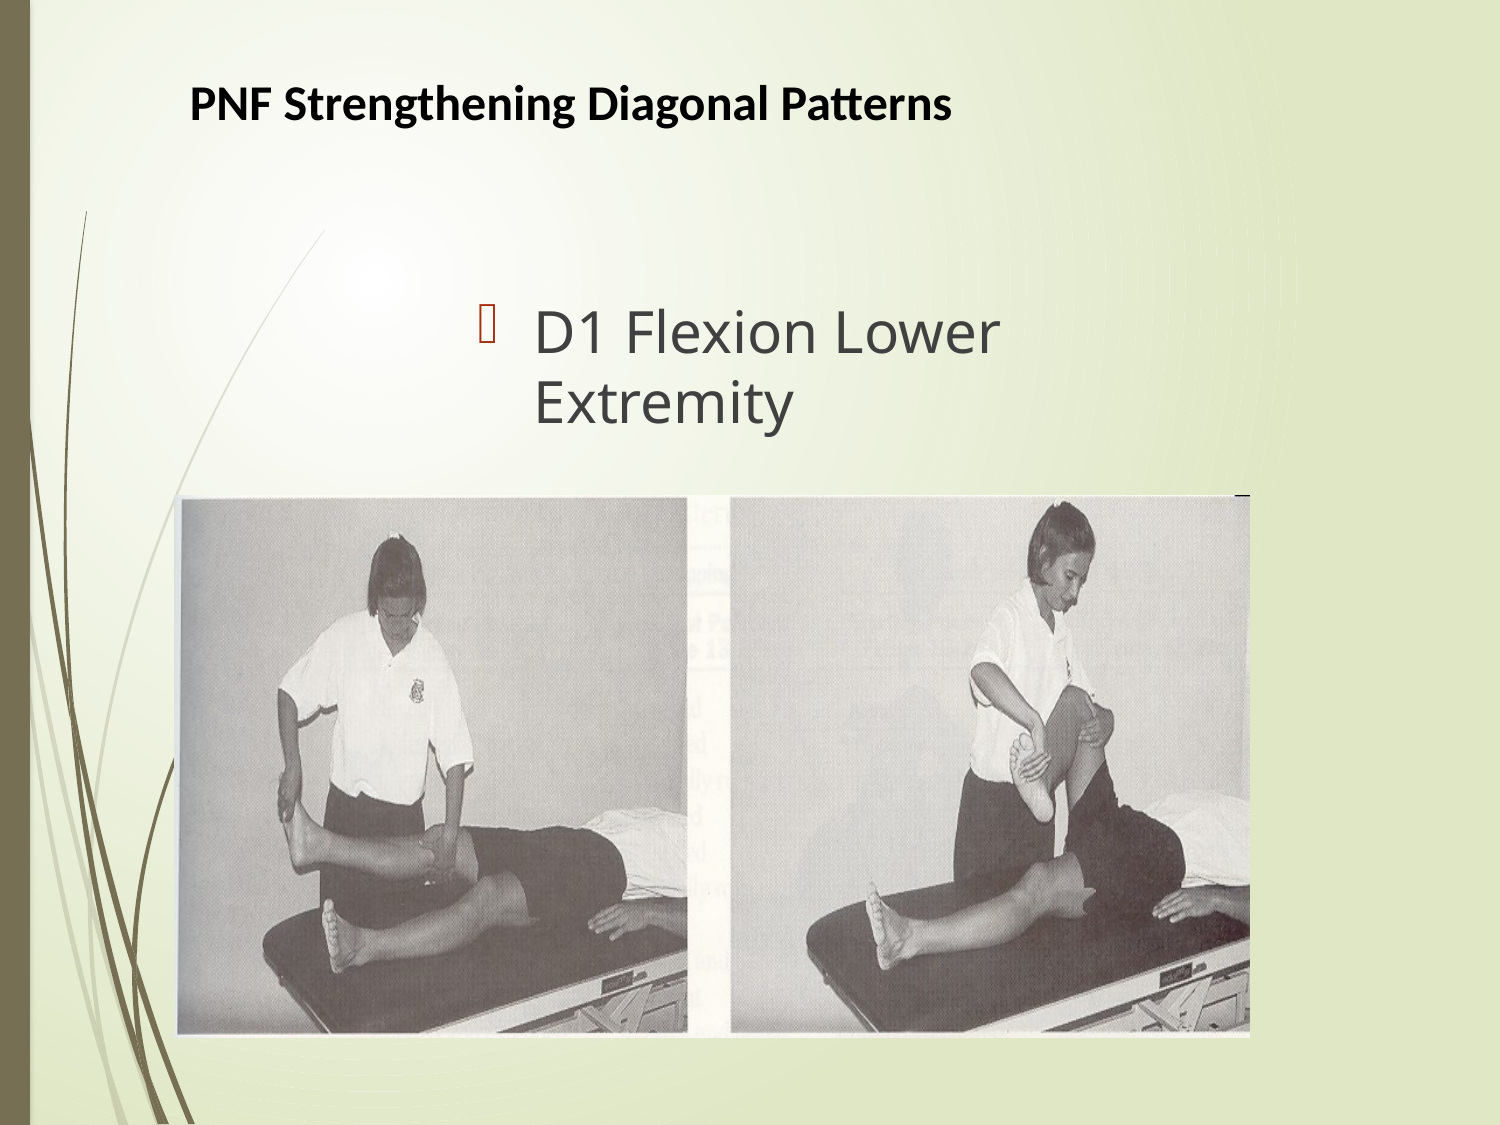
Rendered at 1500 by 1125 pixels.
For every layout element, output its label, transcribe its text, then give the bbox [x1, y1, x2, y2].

list D1 Flexion Lower Extremity [462, 287, 1088, 494]
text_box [174, 495, 1251, 1038]
title PNF Strengthening Diagonal Patterns [174, 62, 1450, 250]
